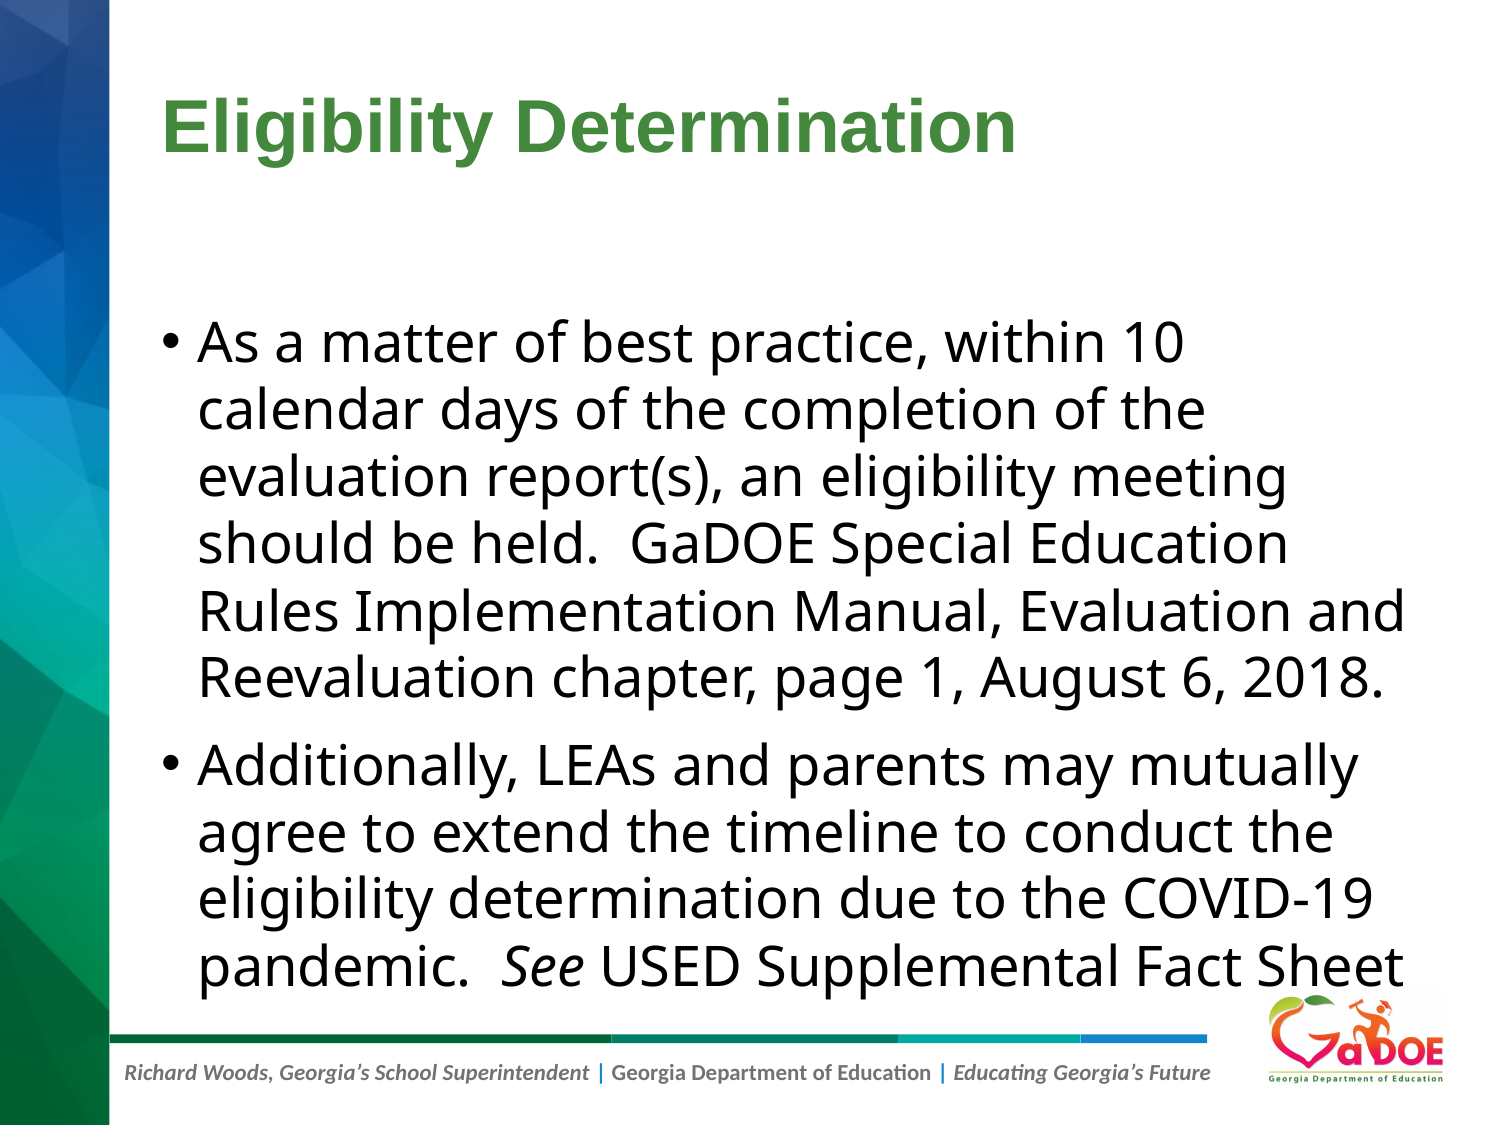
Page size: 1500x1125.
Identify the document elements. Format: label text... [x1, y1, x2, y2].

picture [0, 0, 110, 1125]
list As a matter of best practice, within 10 calendar days of the completion of the evaluation report(s), an eligibility meeting should be held. GaDOE Special Education Rules Implementation Manual, Evaluation and Reevaluation chapter, page 1, August 6, 2018. Additionally, LEAs and parents may mutually agree to extend the timeline to conduct the eligibility determination due to the COVID-19 pandemic. See USED Supplemental Fact Sheet [146, 299, 1441, 1044]
picture [1263, 987, 1447, 1089]
title Eligibility Determination [146, 59, 1441, 278]
